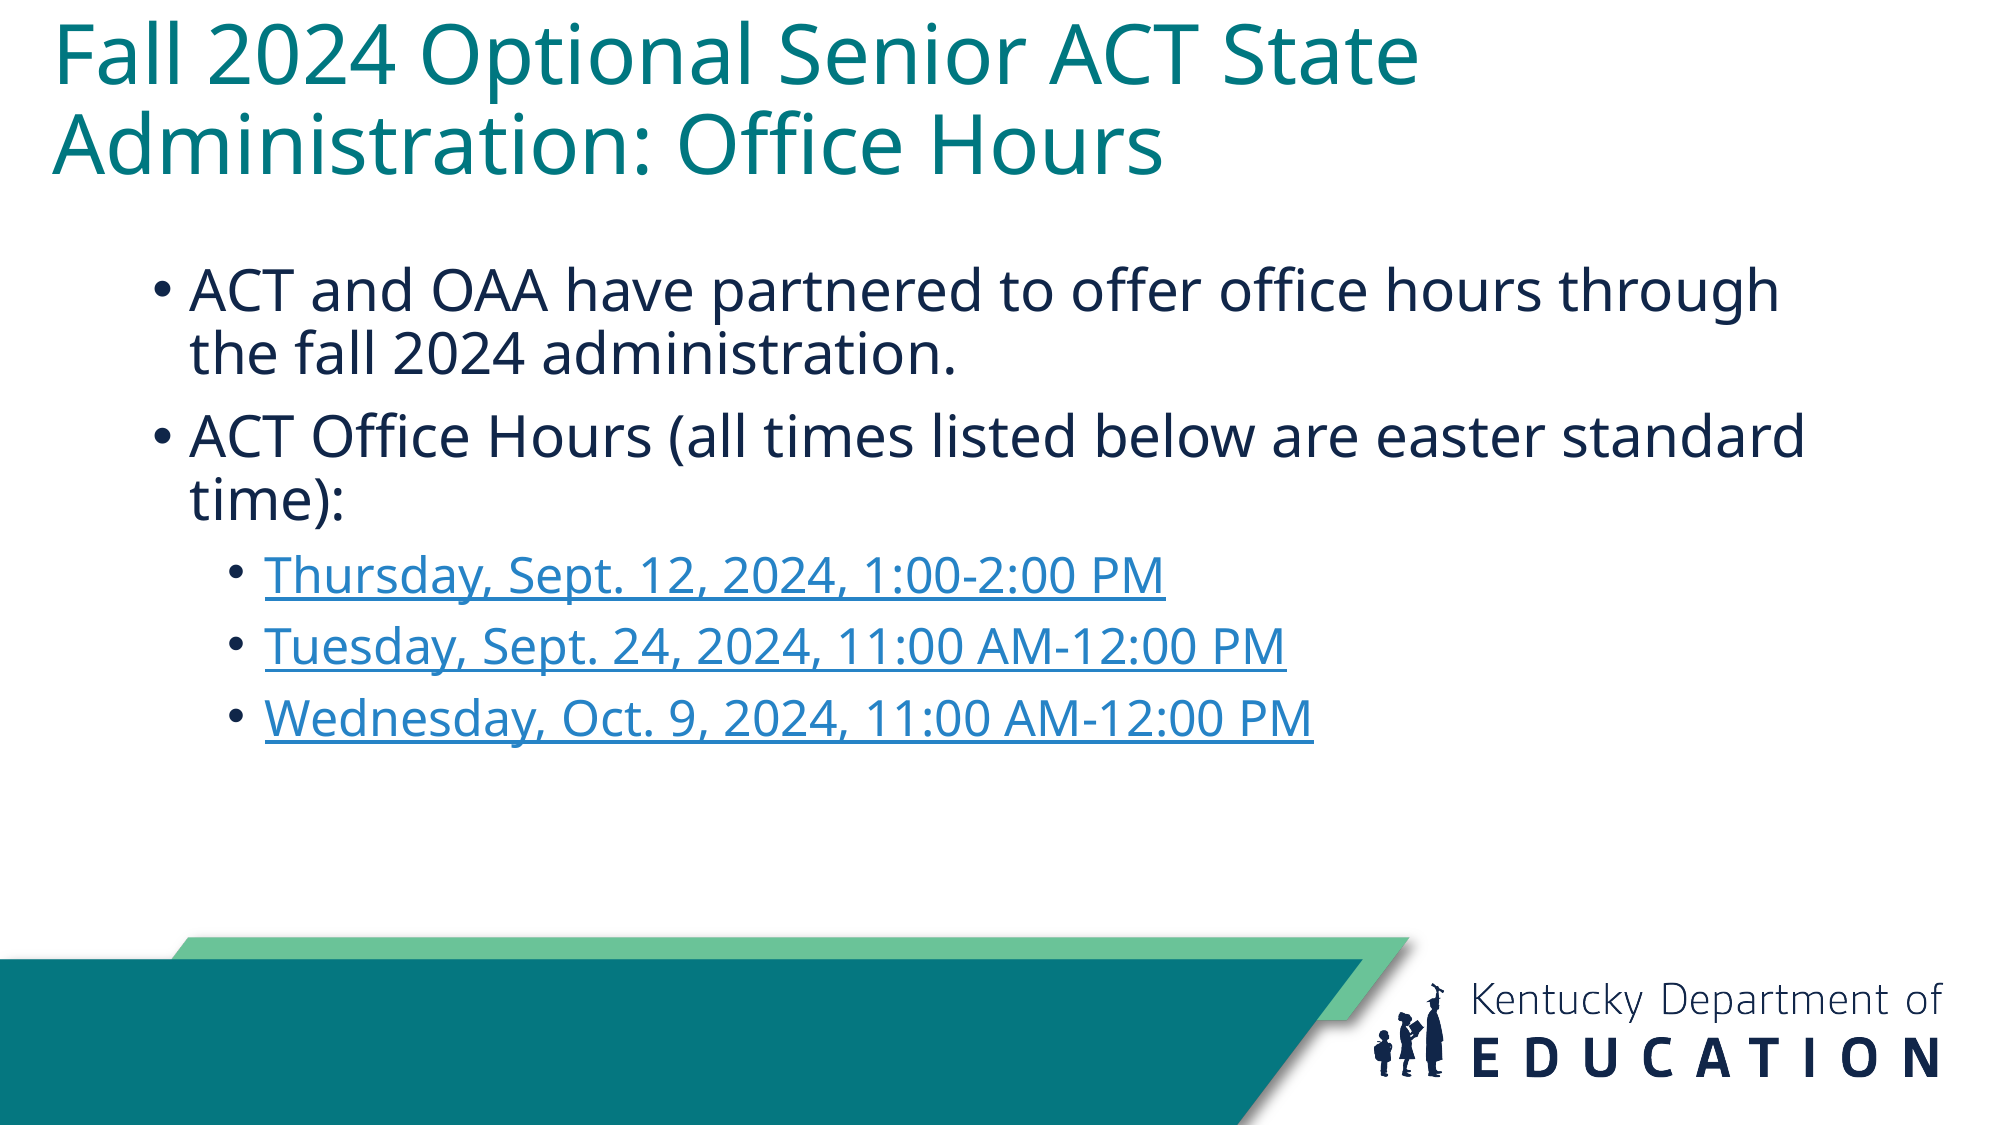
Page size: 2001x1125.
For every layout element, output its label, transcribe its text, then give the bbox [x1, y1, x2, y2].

picture [0, 0, 2001, 1125]
list ACT and OAA have partnered to offer office hours through the fall 2024 administration. ACT Office Hours (all times listed below are easter standard time): Thursday, Sept. 12, 2024, 1:00-2:00 PM Tuesday, Sept. 24, 2024, 11:00 AM-12:00 PM Wednesday, Oct. 9, 2024, 11:00 AM-12:00 PM [137, 253, 1863, 920]
title Fall 2024 Optional Senior ACT State Administration: Office Hours [0, 0, 1925, 206]
